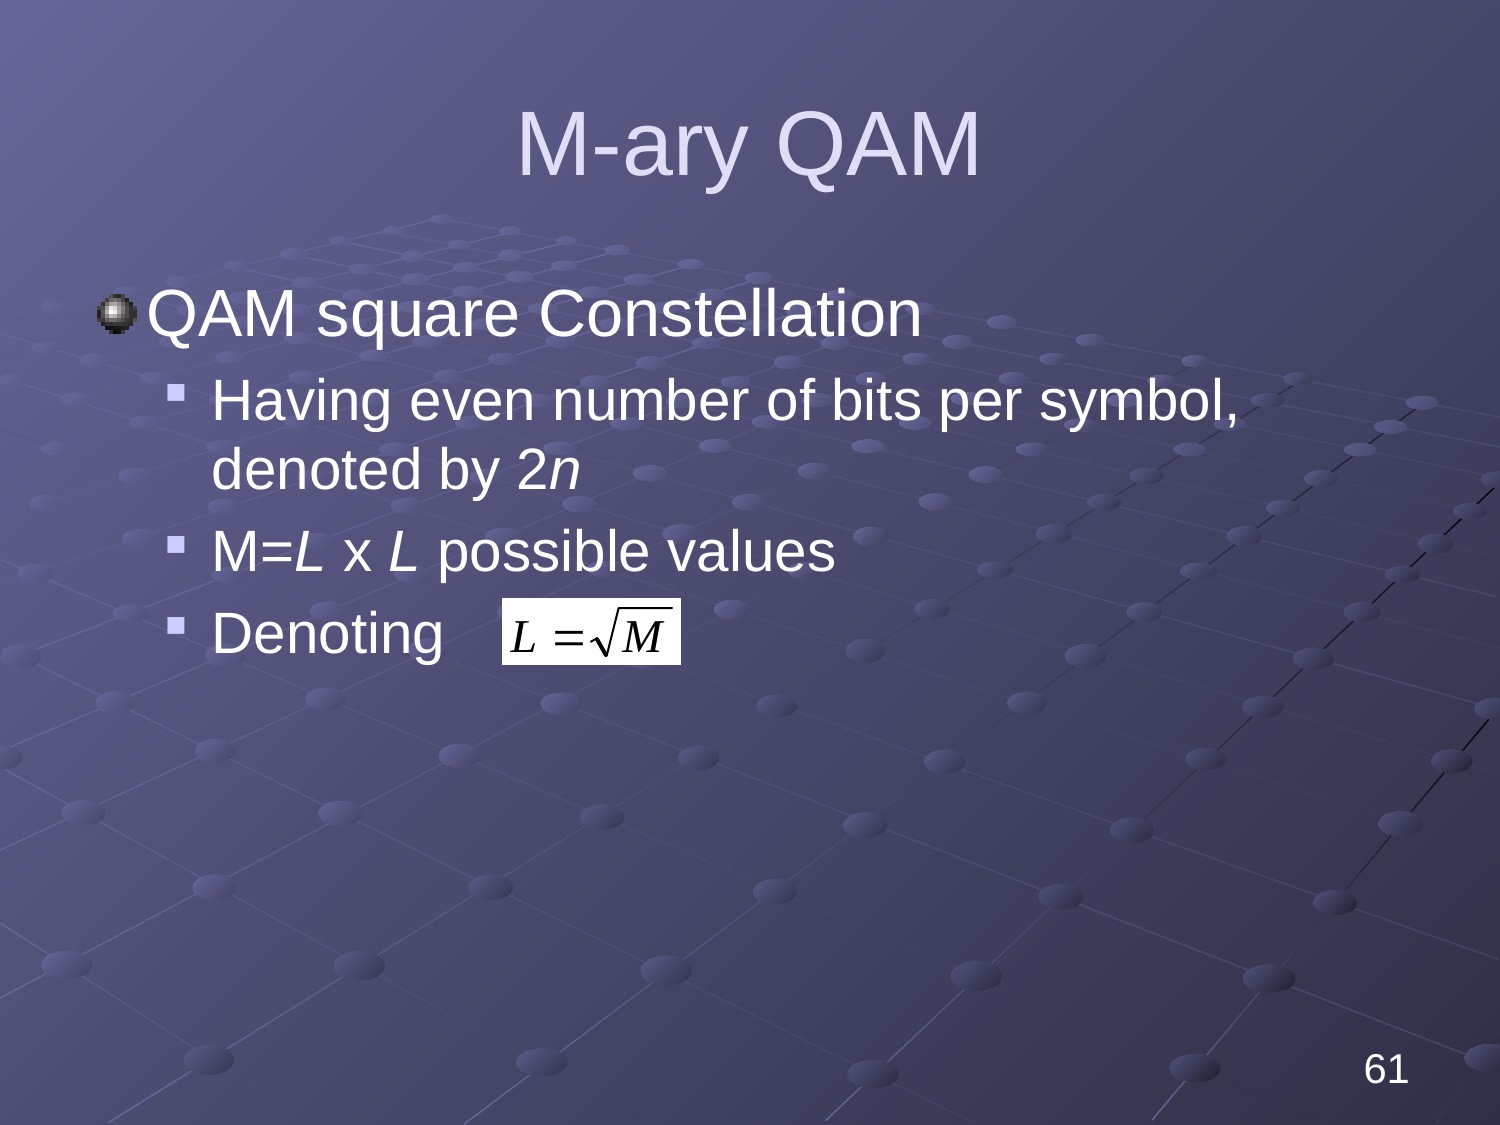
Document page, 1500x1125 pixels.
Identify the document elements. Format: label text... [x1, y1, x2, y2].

list QAM square Constellation Having even number of bits per symbol, denoted by 2n M=L x L possible values Denoting [75, 262, 1425, 1007]
slide_number 61 [1074, 1024, 1425, 1100]
title M-ary QAM [75, 45, 1425, 233]
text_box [501, 597, 682, 666]
picture [90, 286, 137, 334]
